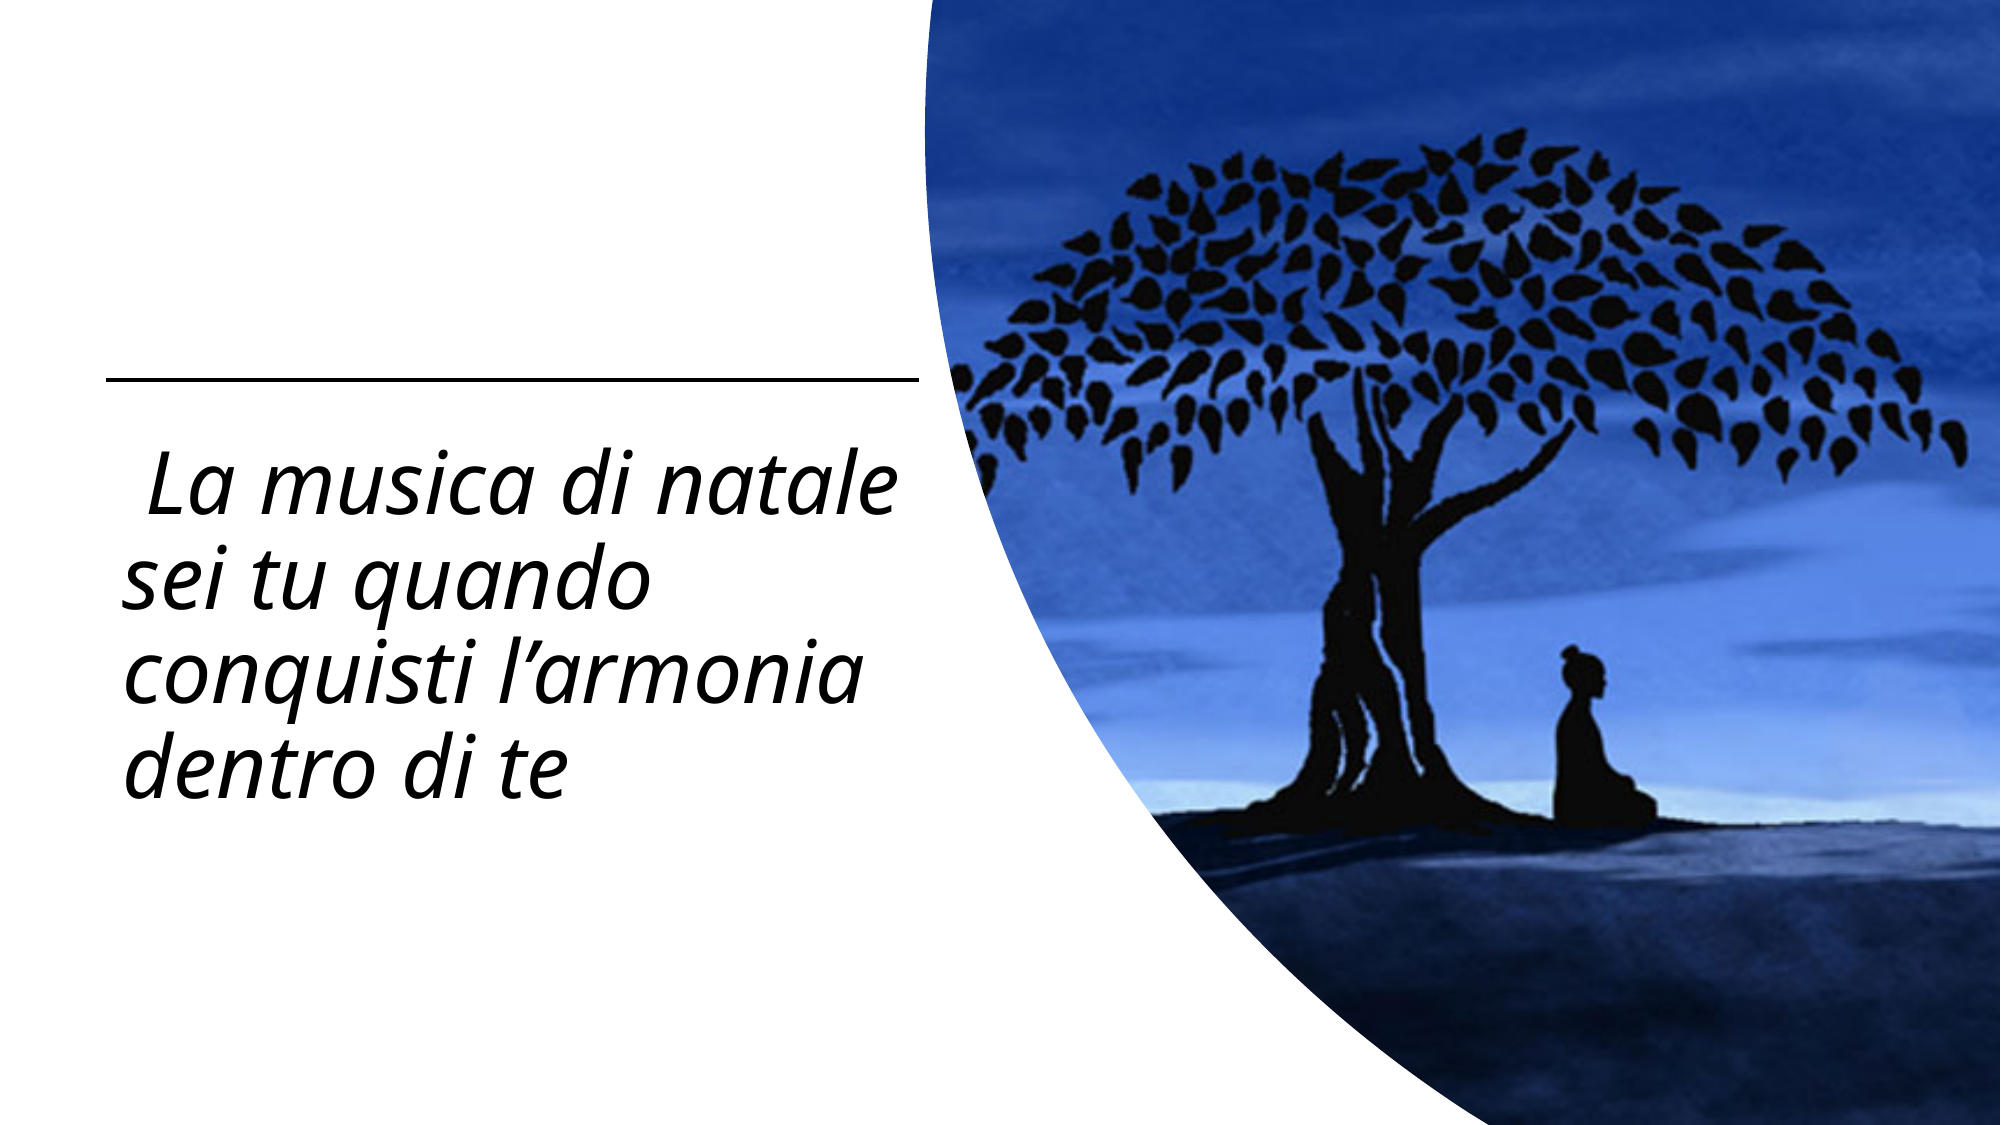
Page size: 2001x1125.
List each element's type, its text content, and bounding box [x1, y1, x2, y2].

text_box [0, 0, 924, 1125]
picture [924, 0, 2000, 1125]
title La musica di natale sei tu quando conquisti l’armonia dentro di te [107, 431, 924, 825]
